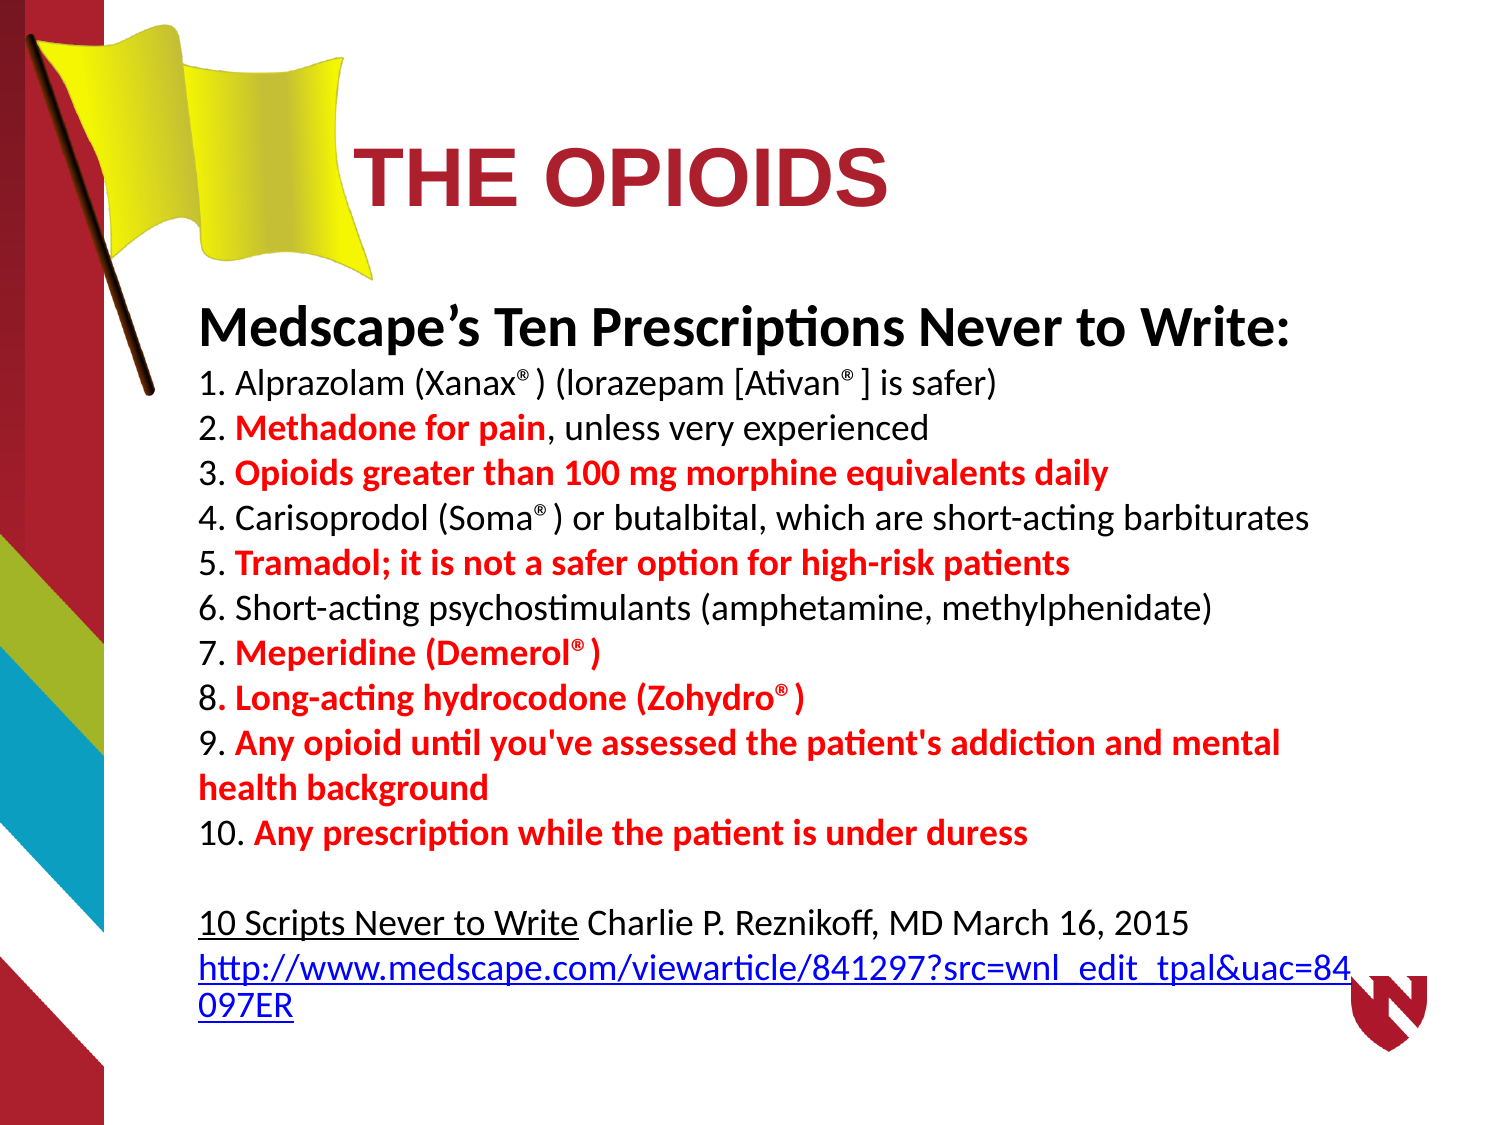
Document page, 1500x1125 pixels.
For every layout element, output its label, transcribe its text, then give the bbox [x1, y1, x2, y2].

text_box Medscape’s Ten Prescriptions Never to Write: 1. Alprazolam (Xanax®) (lorazepam [Ativan®] is safer) 2. Methadone for pain, unless very experienced 3. Opioids greater than 100 mg morphine equivalents daily 4. Carisoprodol (Soma®) or butalbital, which are short-acting barbiturates 5. Tramadol; it is not a safer option for high-risk patients 6. Short-acting psychostimulants (amphetamine, methylphenidate) 7. Meperidine (Demerol®) 8. Long-acting hydrocodone (Zohydro®) 9. Any opioid until you've assessed the patient's addiction and mental health background 10. Any prescription while the patient is under duress 10 Scripts Never to Write Charlie P. Reznikoff, MD March 16, 2015 http://www.medscape.com/viewarticle/841297?src=wnl_edit_tpal&uac=84097ER [183, 280, 1369, 1041]
picture [0, 0, 1500, 1125]
title AHH, THE OPIOIDS [379, 37, 1388, 225]
